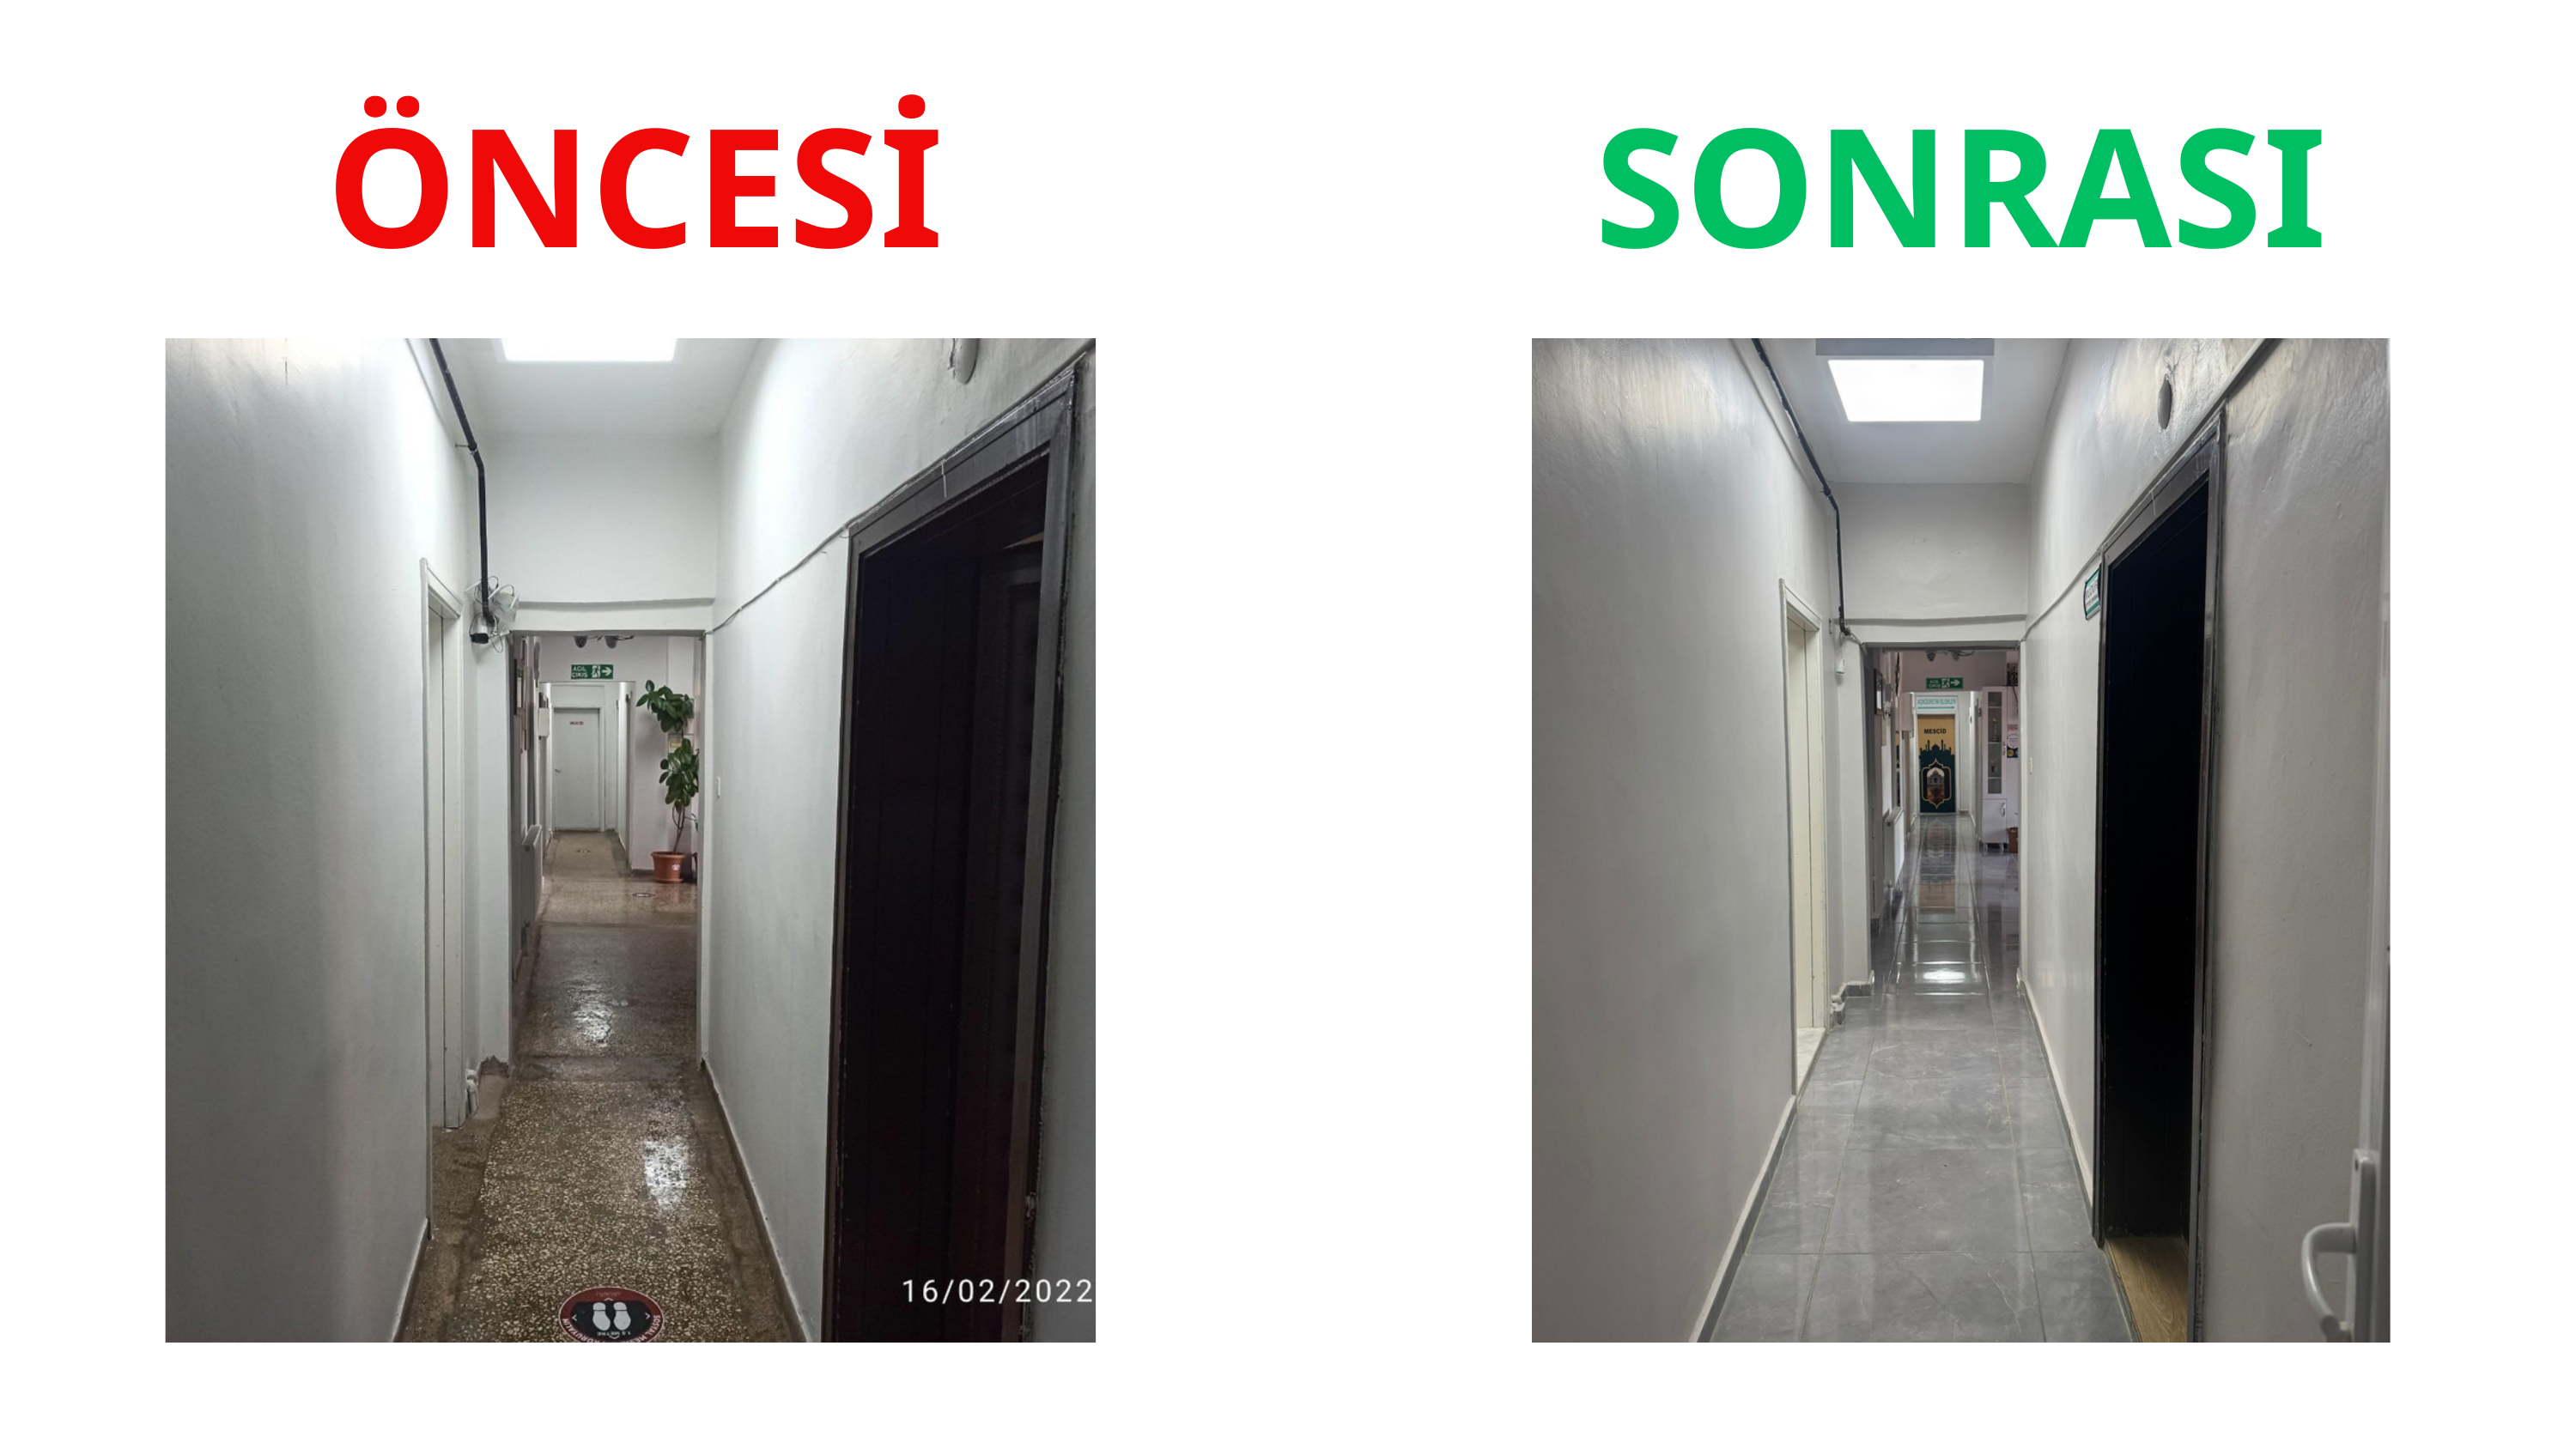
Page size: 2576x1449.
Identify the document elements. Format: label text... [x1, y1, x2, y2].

text_box SONRASI [1552, 50, 2370, 282]
text_box [1532, 338, 2391, 1343]
text_box [165, 338, 1097, 1343]
text_box ÖNCESİ [314, 50, 956, 282]
